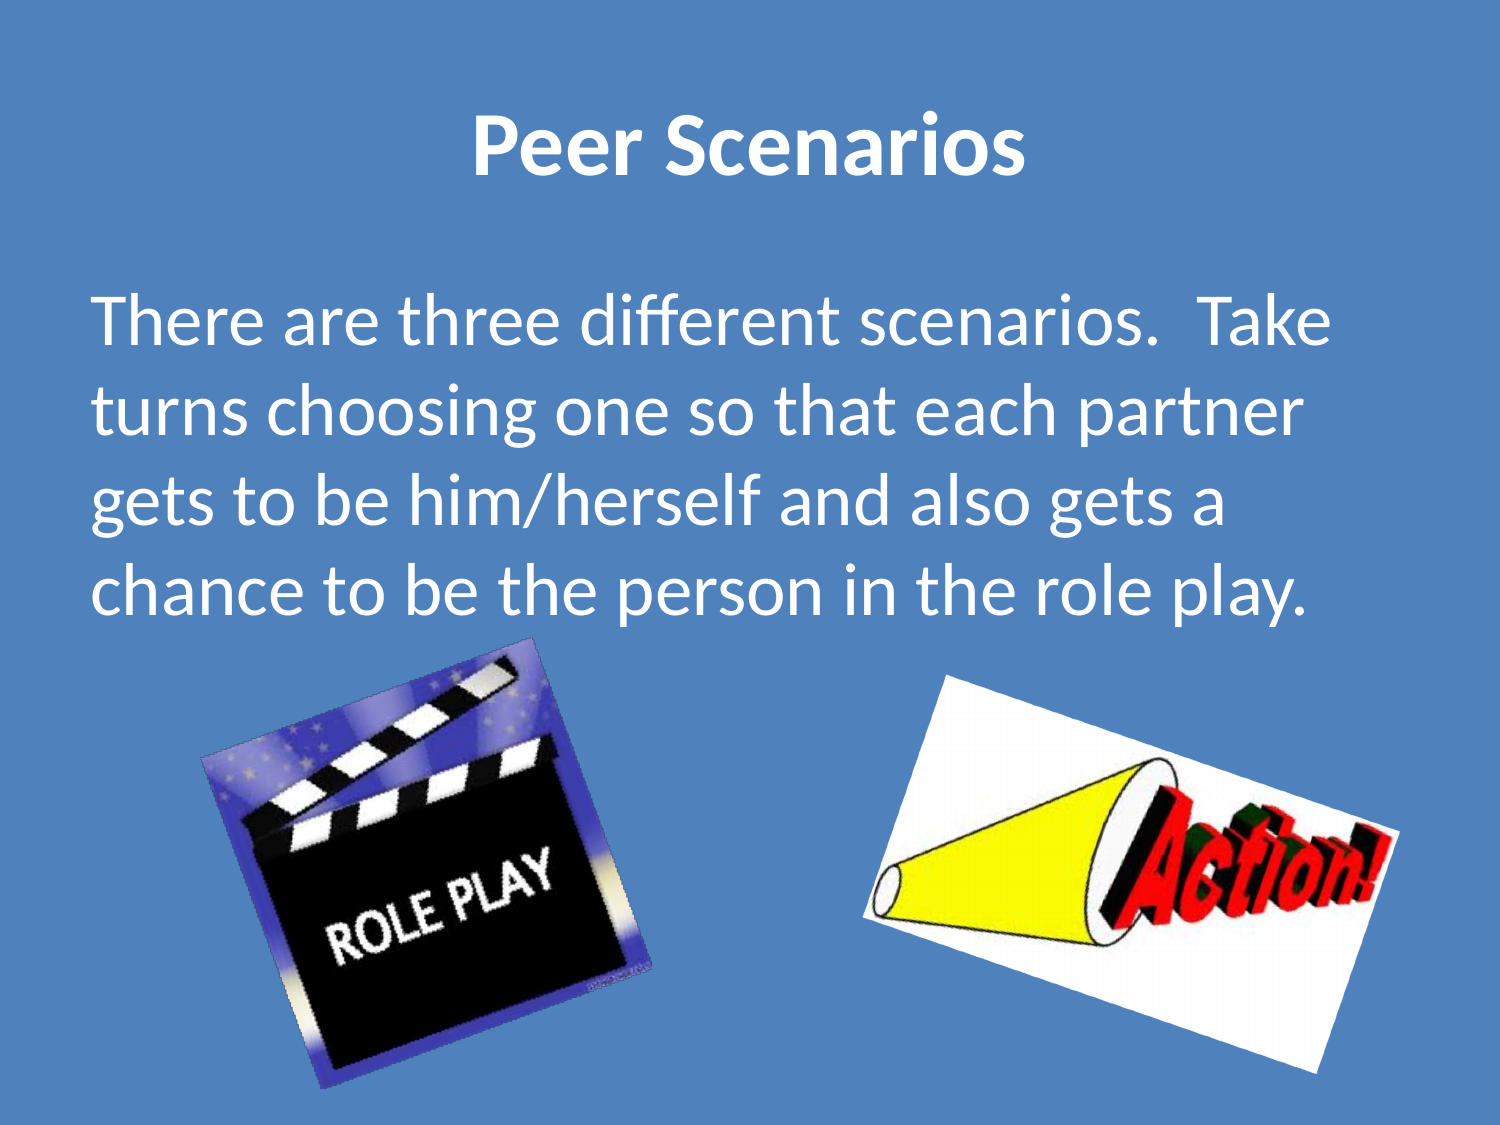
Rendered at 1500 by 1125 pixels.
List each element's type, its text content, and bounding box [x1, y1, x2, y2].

picture [863, 676, 1399, 1073]
list There are three different scenarios. Take turns choosing one so that each partner gets to be him/herself and also gets a chance to be the person in the role play. [75, 262, 1425, 1005]
picture [201, 638, 652, 1089]
title Peer Scenarios [75, 45, 1425, 233]
